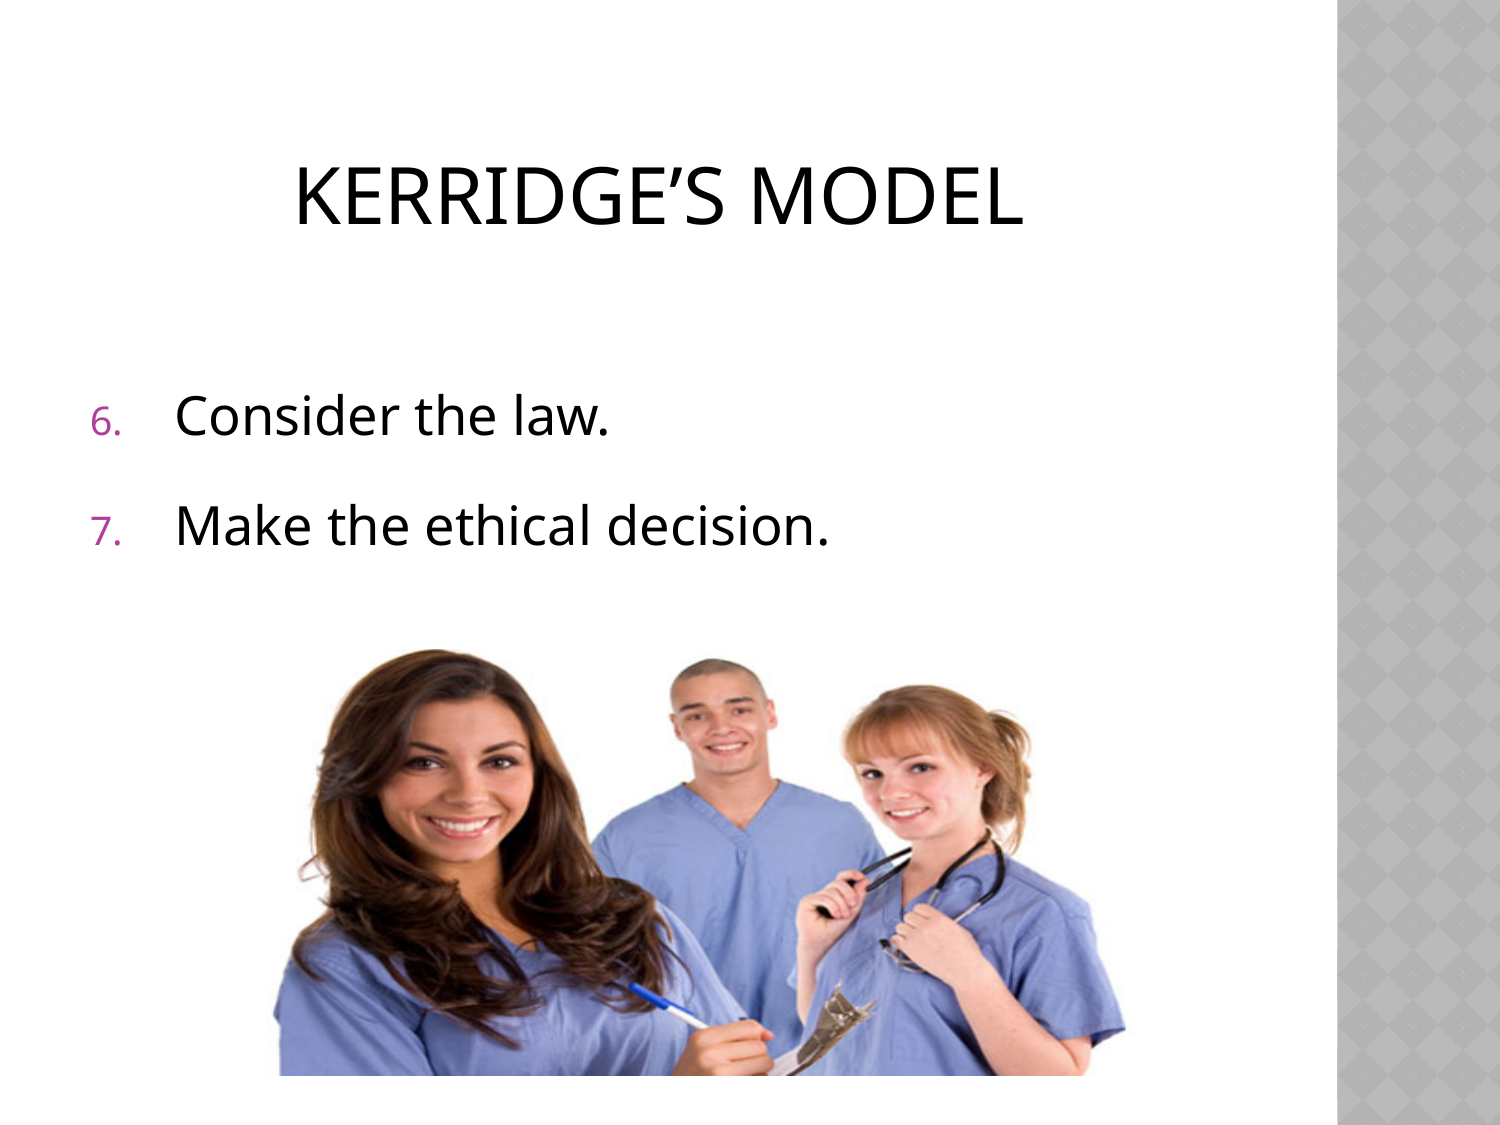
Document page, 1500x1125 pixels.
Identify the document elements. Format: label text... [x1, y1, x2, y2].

picture [237, 649, 1163, 1076]
title KERRIDGE’S MODEL [75, 52, 1263, 240]
list Consider the law. Make the ethical decision. [75, 264, 1263, 1059]
